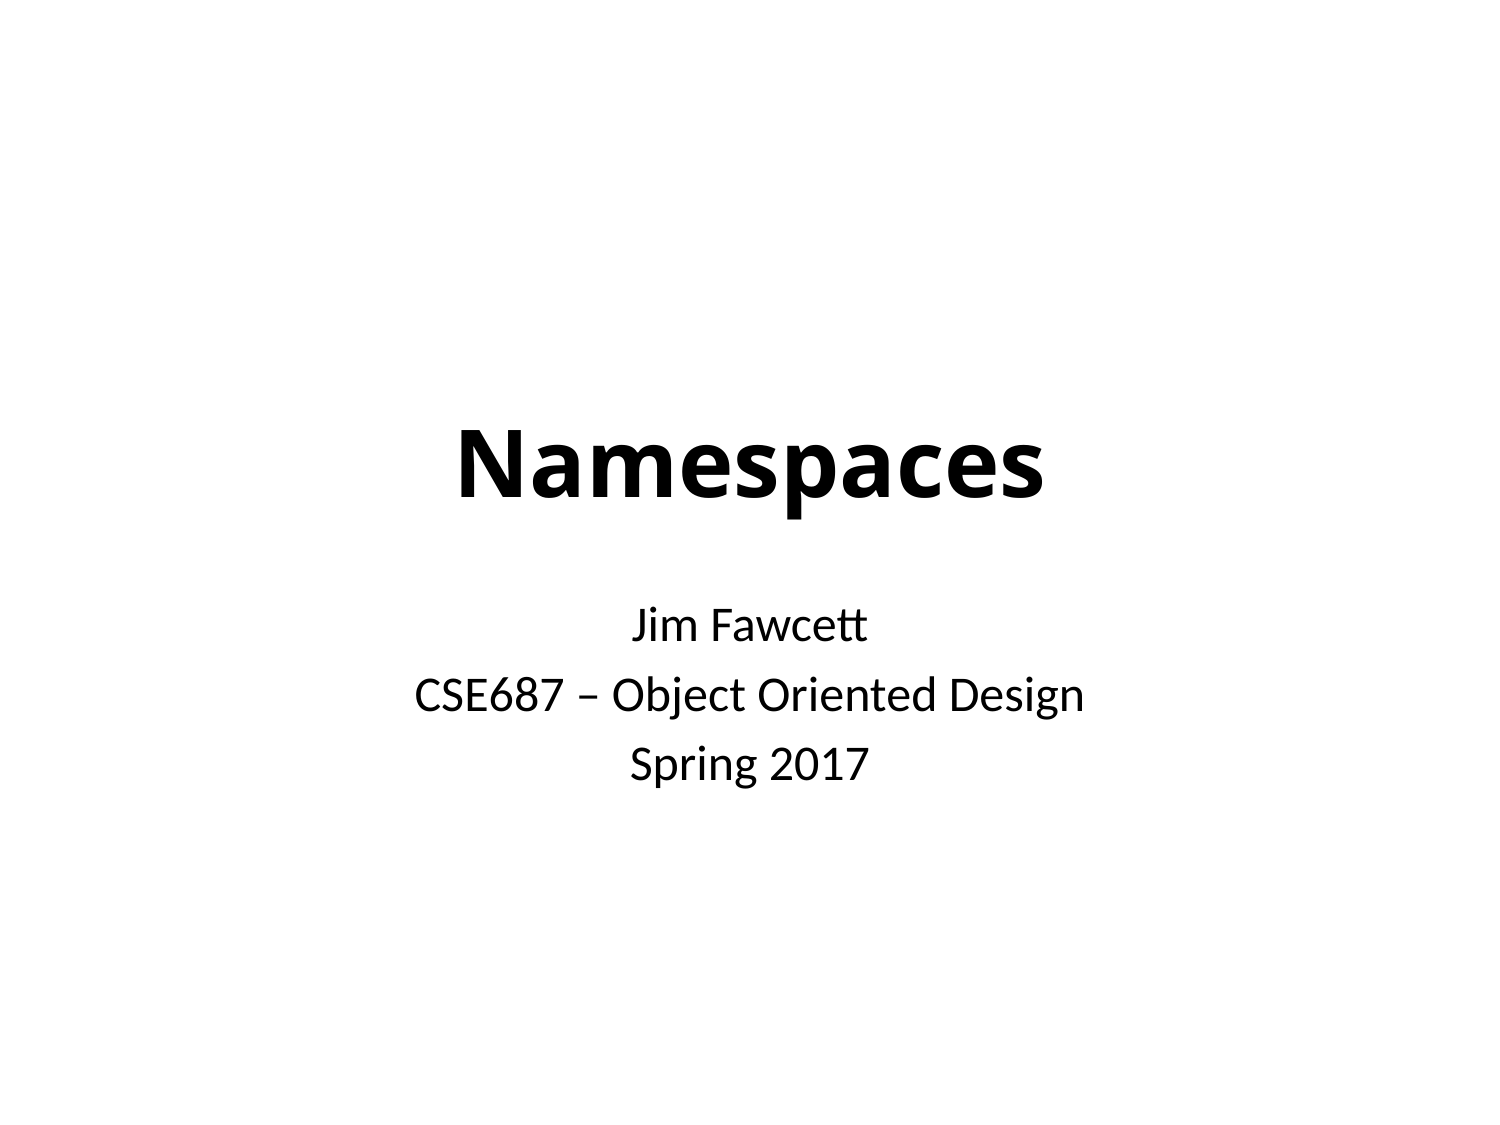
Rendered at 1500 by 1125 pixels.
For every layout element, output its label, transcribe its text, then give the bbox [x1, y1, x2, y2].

subtitle Jim Fawcett CSE687 – Object Oriented Design Spring 2017 [187, 590, 1313, 863]
title Namespaces [187, 184, 1313, 525]
